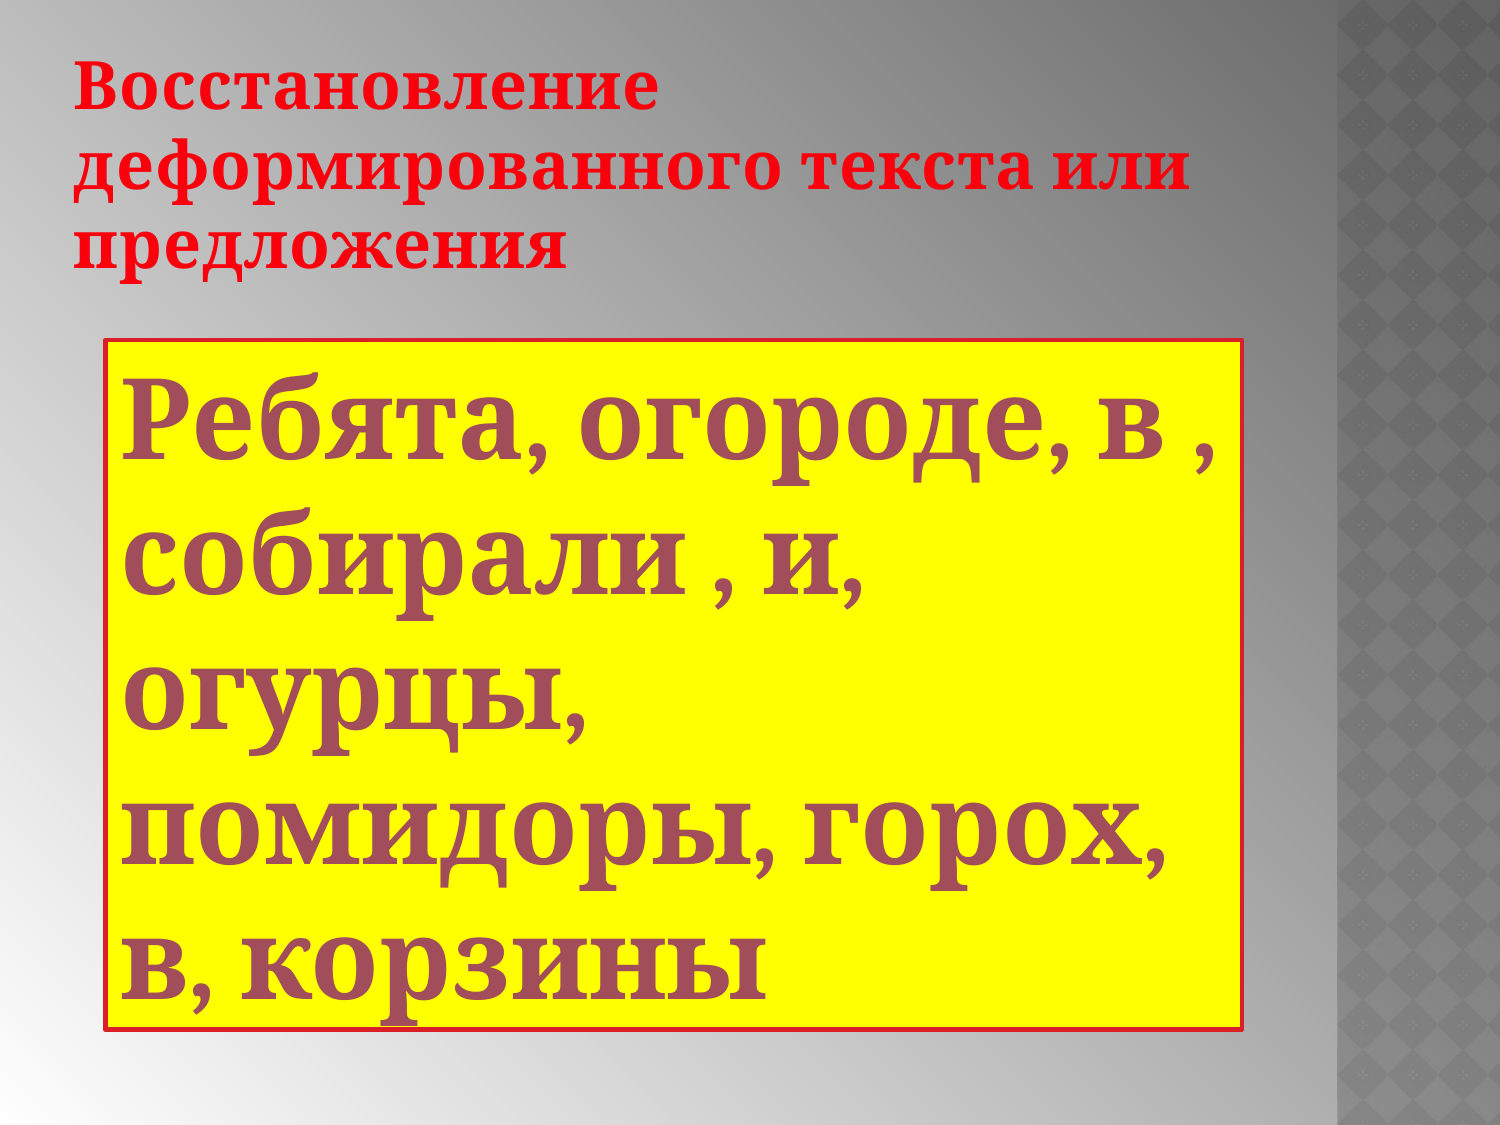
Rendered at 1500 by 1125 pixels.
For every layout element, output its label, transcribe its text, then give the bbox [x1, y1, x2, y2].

text_box Ребята, огороде, в , собирали , и, огурцы, помидоры, горох, в, корзины [103, 338, 1244, 1032]
text_box Восстановление деформированного текста или предложения [58, 35, 1301, 290]
